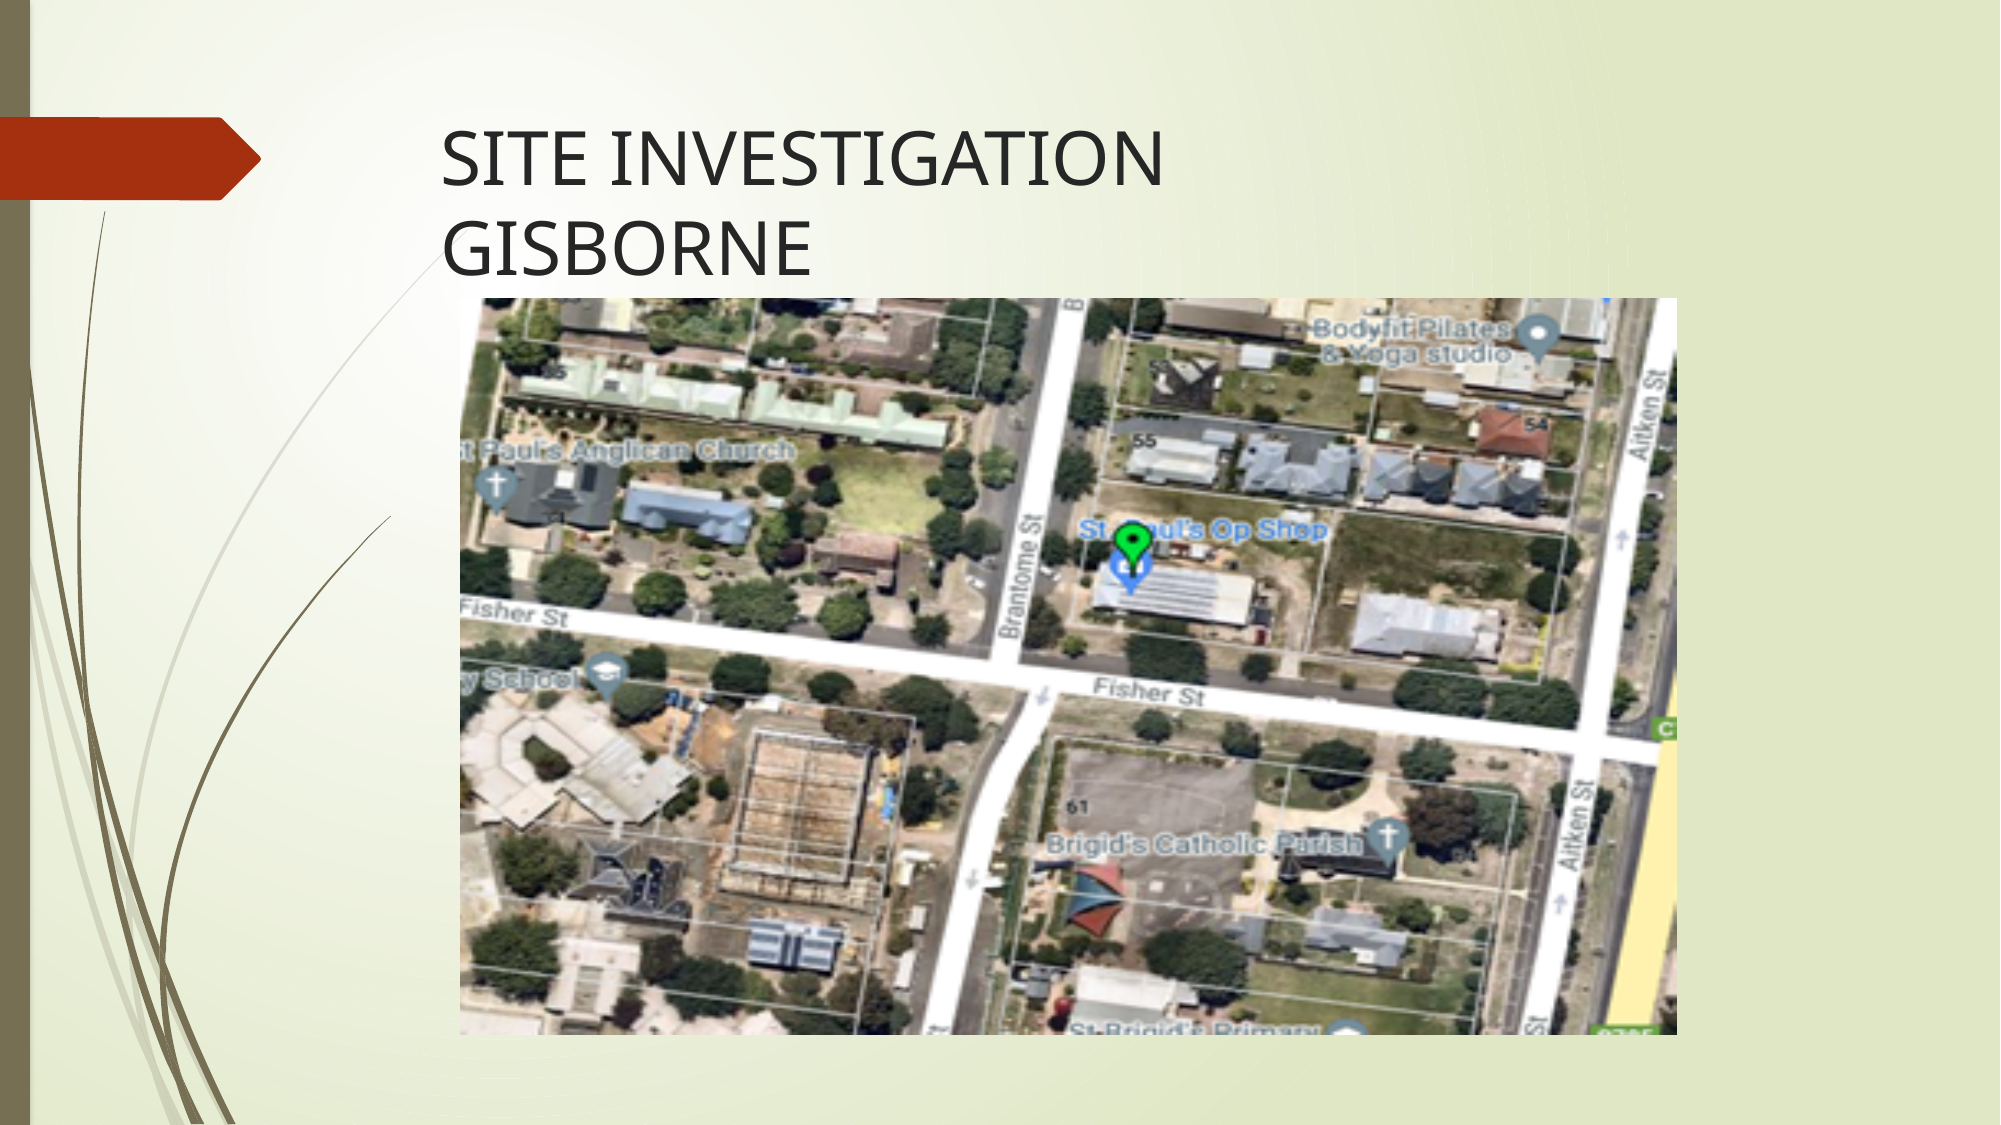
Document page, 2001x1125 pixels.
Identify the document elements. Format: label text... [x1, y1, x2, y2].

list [460, 298, 1677, 1035]
title SITE INVESTIGATION GISBORNE [425, 102, 1888, 313]
